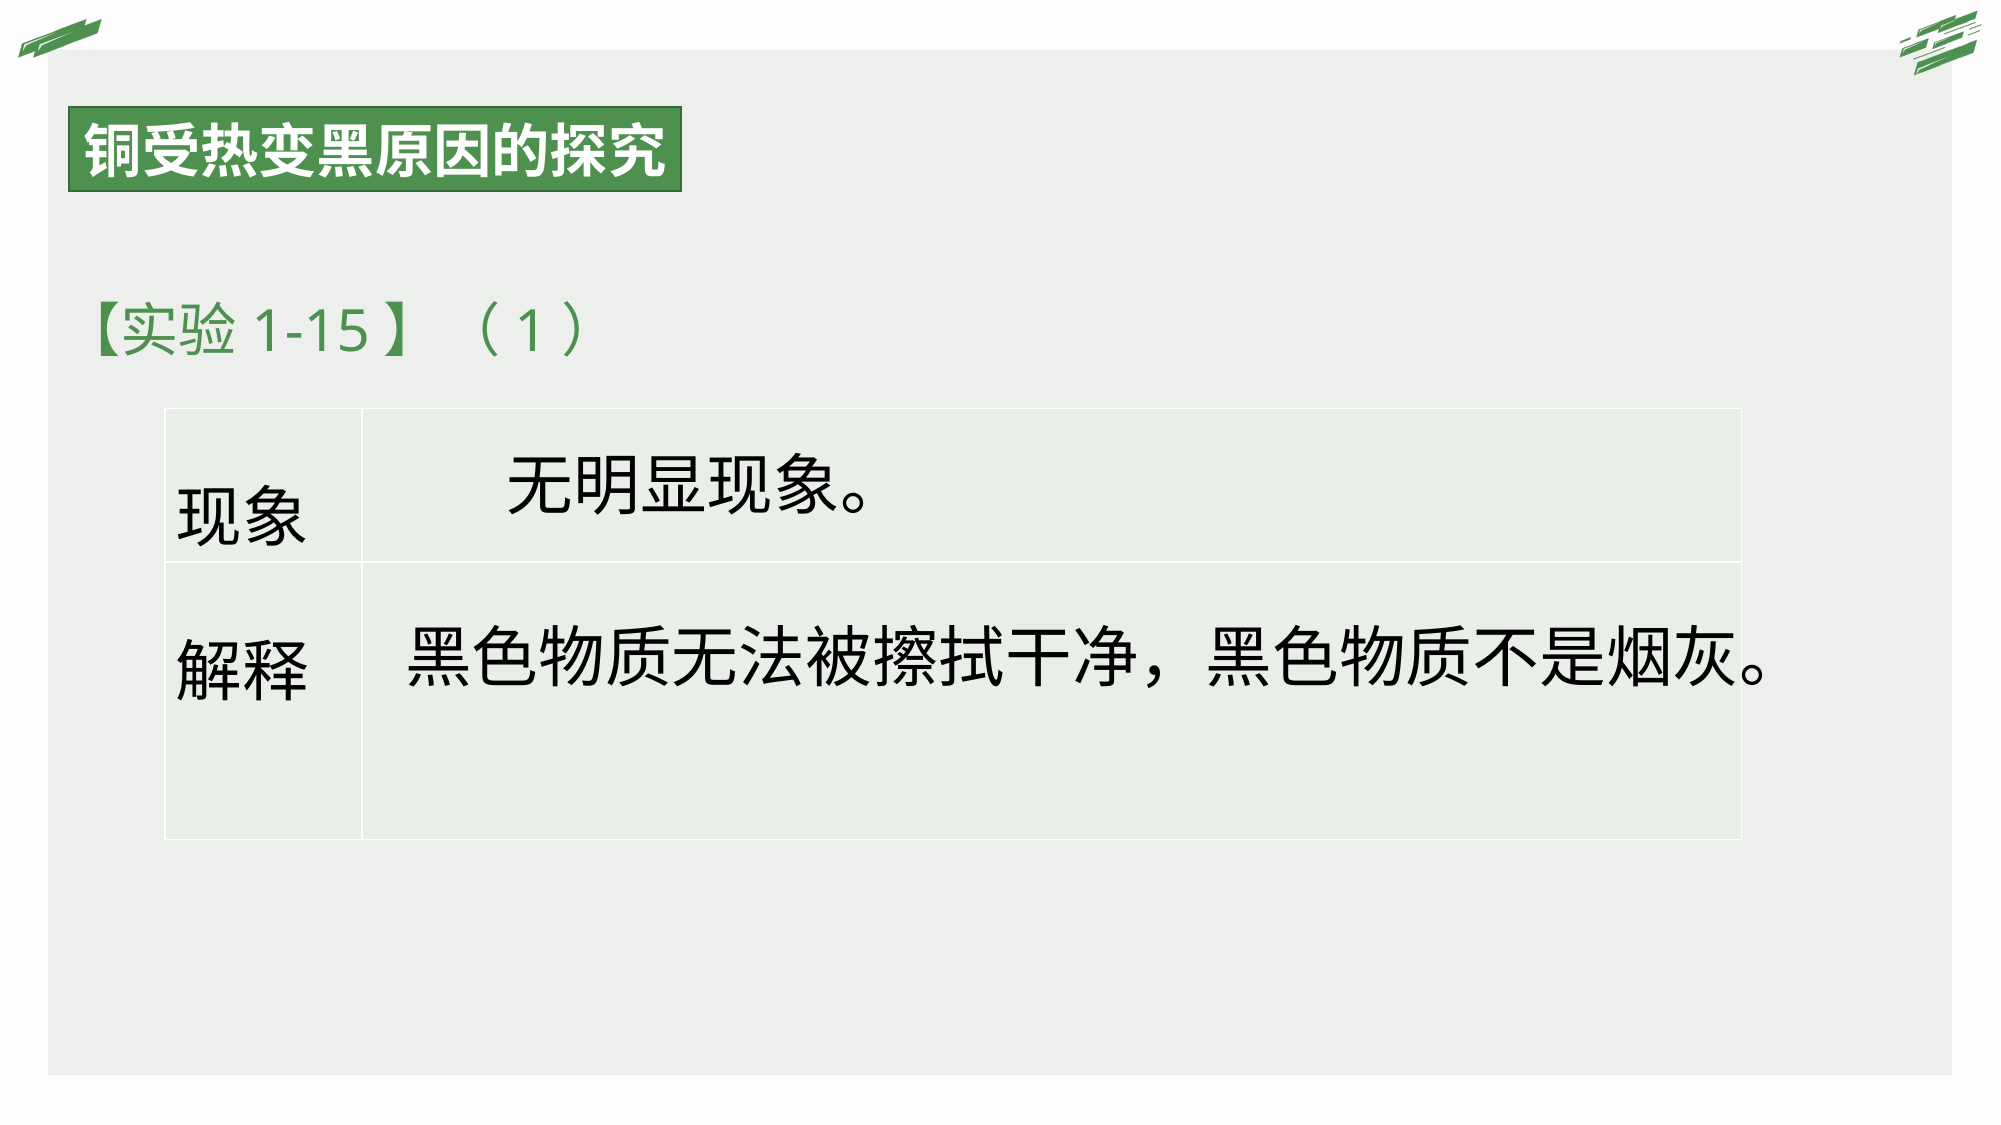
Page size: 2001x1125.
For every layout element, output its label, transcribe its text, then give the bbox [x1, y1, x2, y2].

text_box 铜受热变黑原因的探究 [68, 106, 682, 192]
picture [1881, 0, 2000, 87]
text_box 无明显现象。 [491, 435, 1182, 530]
table_header 现象 [166, 409, 361, 561]
text_box 黑色物质无法被擦拭干净，黑色物质不是烟灰。 [390, 607, 1770, 702]
table_header [363, 409, 1741, 561]
picture [0, 0, 119, 77]
text_box [47, 49, 1953, 1076]
table_cell 解释 [166, 563, 361, 839]
text_box 【实验1-15】（1） [47, 250, 866, 371]
table_cell [363, 563, 1741, 839]
